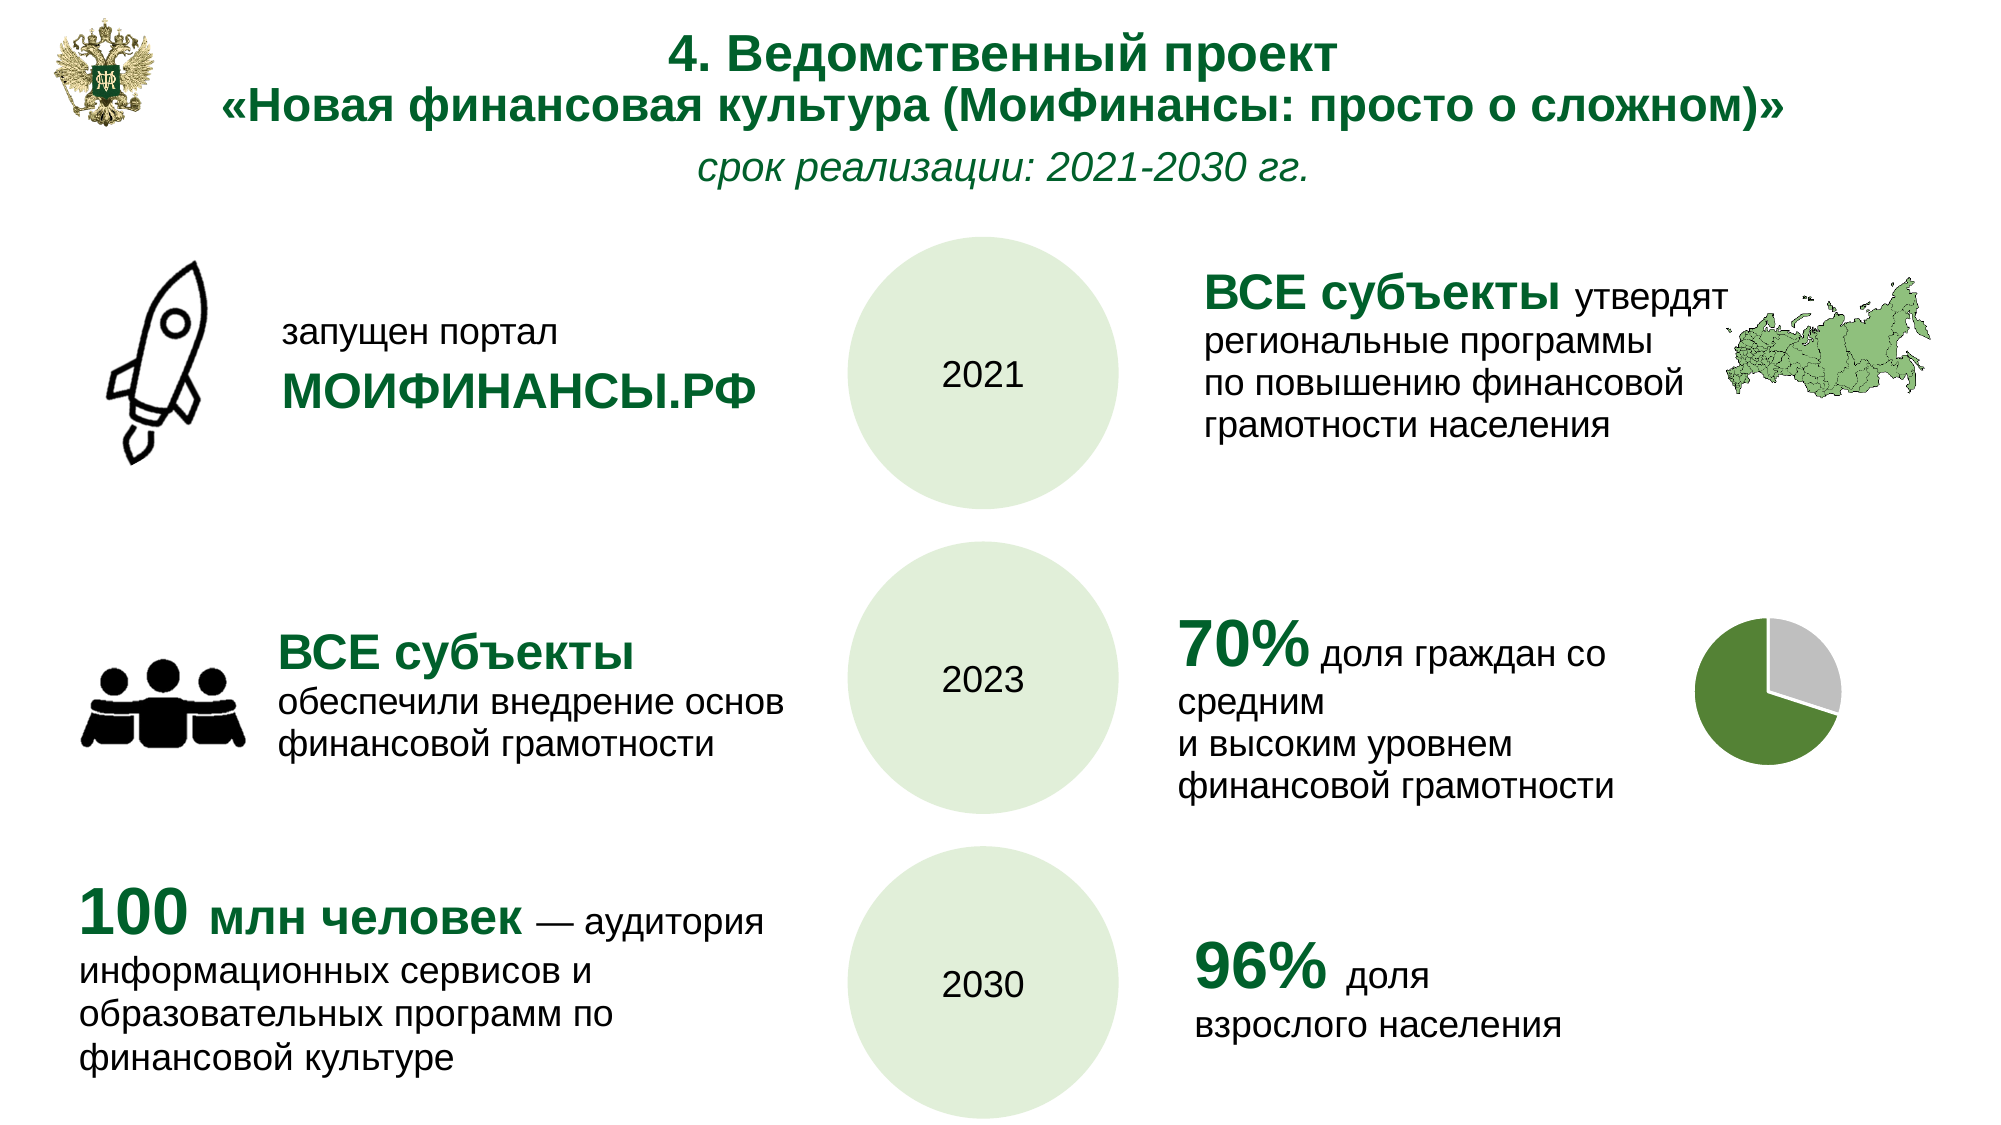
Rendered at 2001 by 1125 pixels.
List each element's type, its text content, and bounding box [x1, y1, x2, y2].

picture [63, 612, 263, 790]
text_box ВСЕ субъекты утвердят региональные программы по повышению финансовой грамотности населения [1189, 269, 1760, 453]
text_box 2023 [847, 541, 1119, 814]
text_box 4. Ведомственный проект «Новая финансовая культура (МоиФинансы: просто о сложном)» [205, 21, 1803, 139]
picture [1726, 277, 1934, 403]
chart [1619, 593, 1901, 790]
text_box 2021 [847, 236, 1119, 510]
text_box 2030 [847, 846, 1119, 1119]
text_box срок реализации: 2021-2030 гг. [682, 139, 1326, 198]
text_box запущен портал МОИФИНАНСЫ.РФ [300, 295, 777, 426]
text_box 70% доля граждан со средним и высоким уровнем финансовой грамотности [1162, 630, 1675, 814]
text_box 100 млн человек — аудитория информационных сервисов и образовательных программ по финансовой культуре [64, 896, 800, 1086]
text_box ВСЕ субъекты обеспечили внедрение основ финансовой грамотности [263, 630, 826, 772]
picture [8, 230, 300, 492]
picture [47, 15, 163, 130]
text_box 96% доля взрослого населения [1179, 950, 1620, 1053]
